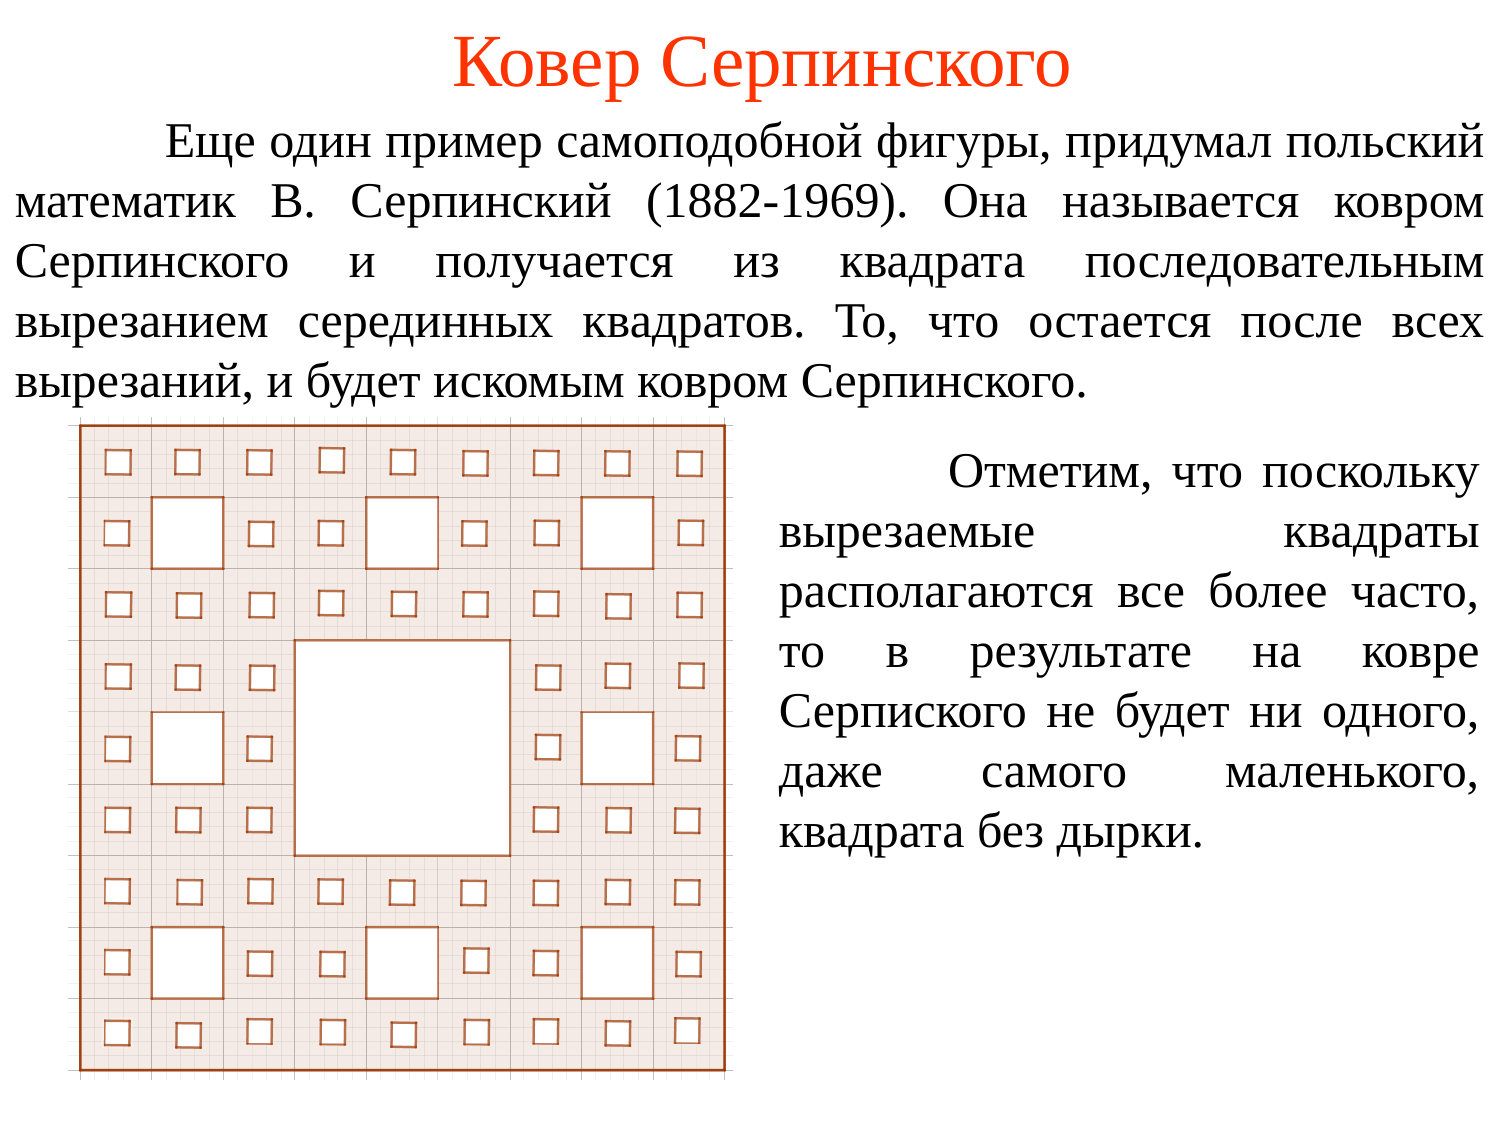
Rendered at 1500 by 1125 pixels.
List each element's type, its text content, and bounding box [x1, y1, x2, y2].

text_box Еще один пример самоподобной фигуры, придумал польский математик В. Серпинский (1882-1969). Она называется ковром Серпинского и получается из квадрата последовательным вырезанием серединных квадратов. То, что остается после всех вырезаний, и будет искомым ковром Серпинского. [0, 99, 1500, 415]
text_box Отметим, что поскольку вырезаемые квадраты располагаются все более часто, то в результате на ковре Серпиского не будет ни одного, даже самого маленького, квадрата без дырки. [764, 430, 1495, 866]
picture [68, 417, 733, 1080]
title Ковер Серпинского [125, 24, 1400, 88]
